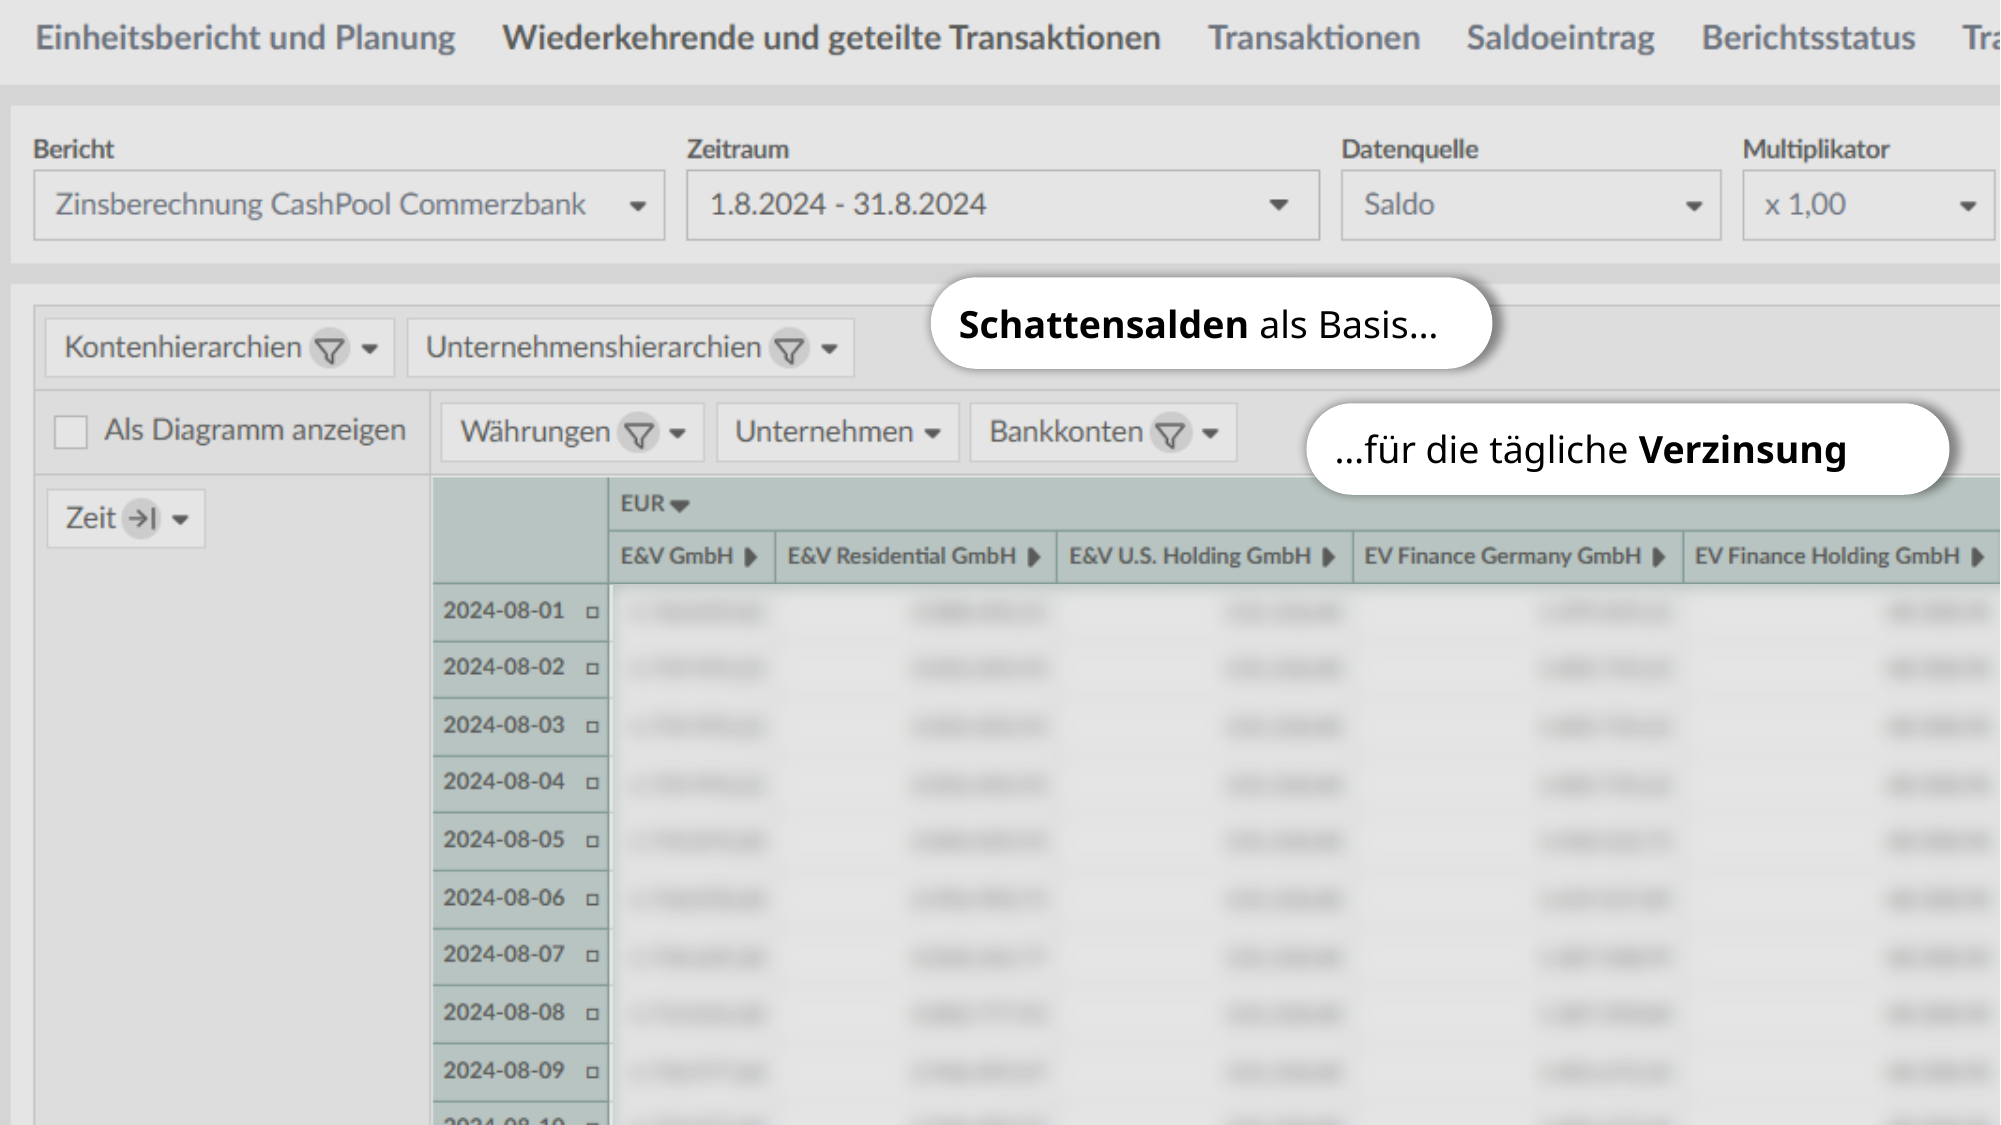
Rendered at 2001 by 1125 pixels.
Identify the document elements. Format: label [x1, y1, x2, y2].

text_box [0, 0, 2000, 1125]
